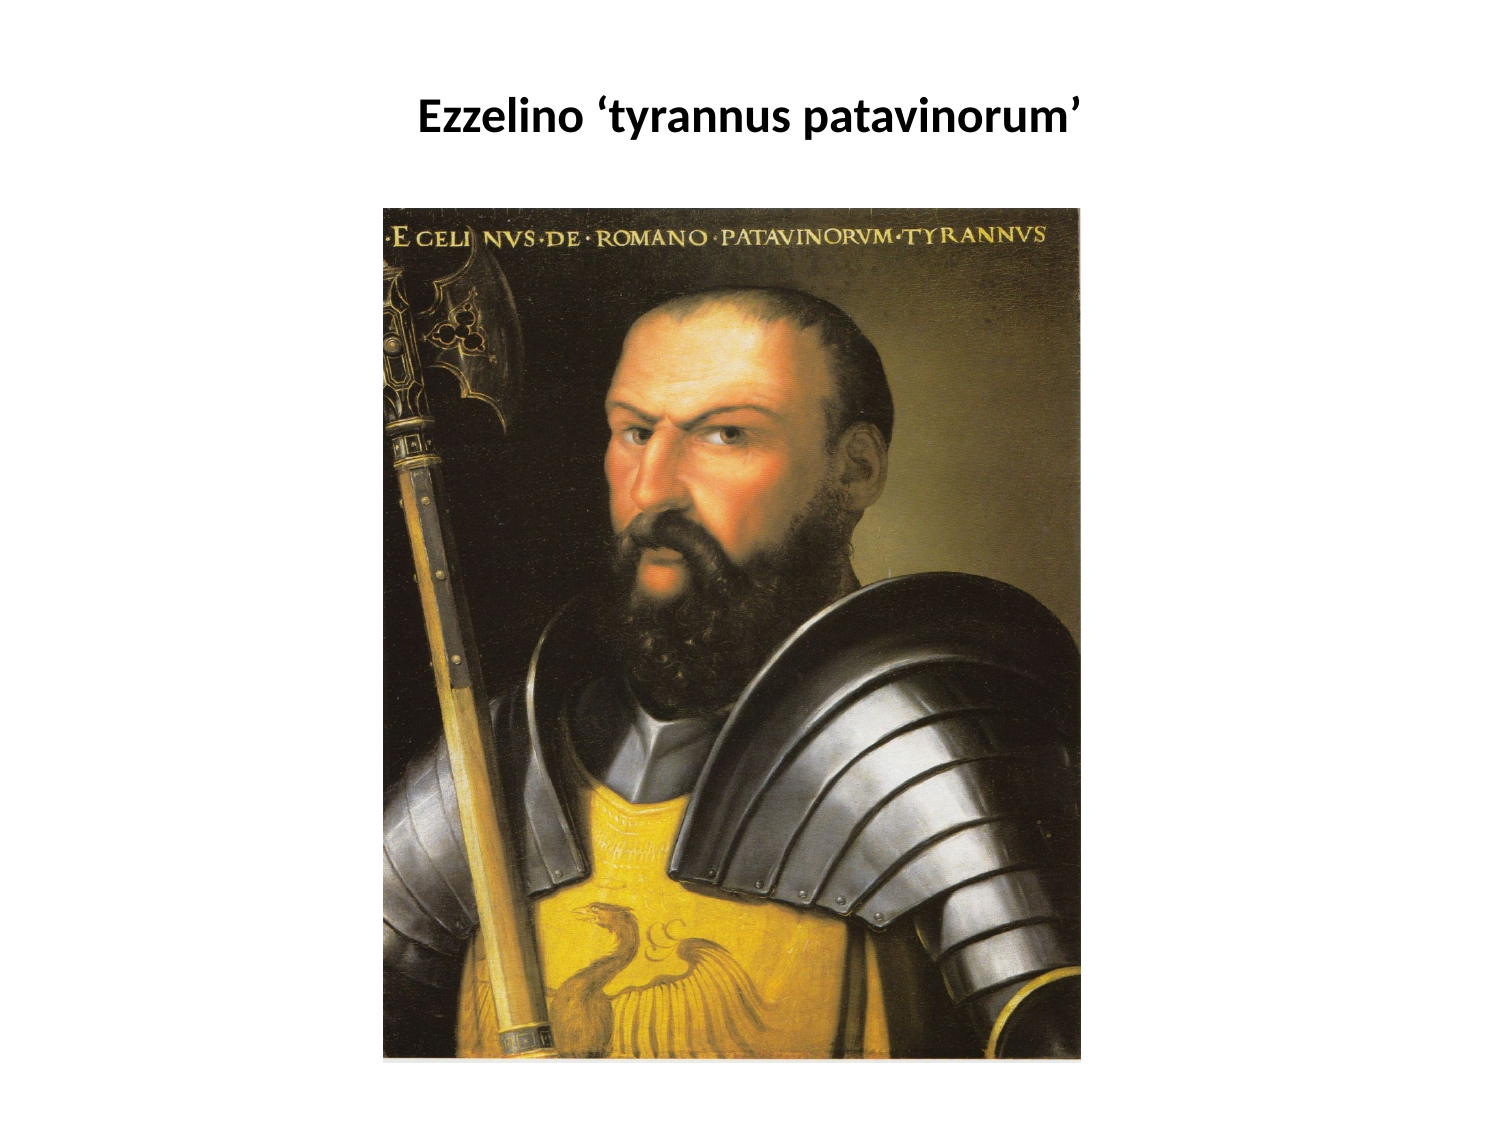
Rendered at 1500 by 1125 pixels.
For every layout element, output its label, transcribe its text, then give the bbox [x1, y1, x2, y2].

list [383, 207, 1081, 1063]
title Ezzelino ‘tyrannus patavinorum’ [75, 87, 1425, 138]
